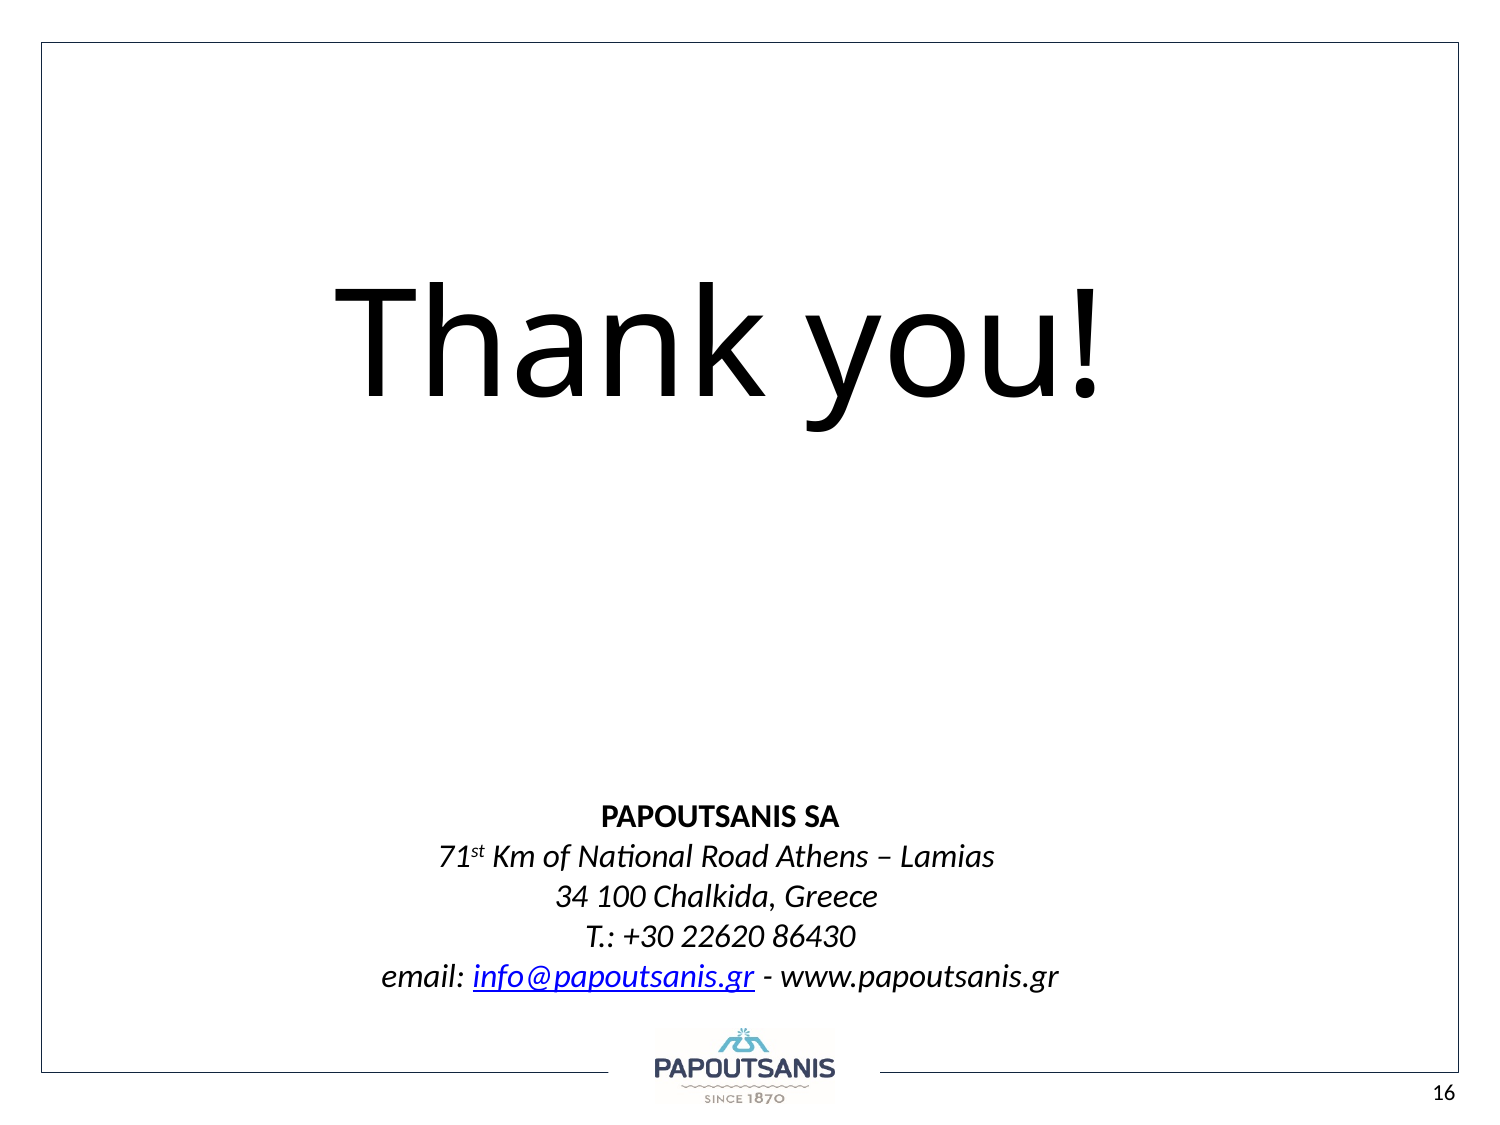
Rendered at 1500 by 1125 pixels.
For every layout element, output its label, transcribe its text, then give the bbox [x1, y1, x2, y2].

slide_number 16 [1120, 1069, 1471, 1125]
text_box Thank you! [301, 239, 1140, 435]
picture [655, 1028, 835, 1104]
text_box PAPOUTSANIS SA 71st Km of National Road Athens – Lamias 34 100 Chalkida, Greece T.: +30 22620 86430 email: info@papoutsanis.gr - www.papoutsanis.gr [360, 786, 1081, 1002]
